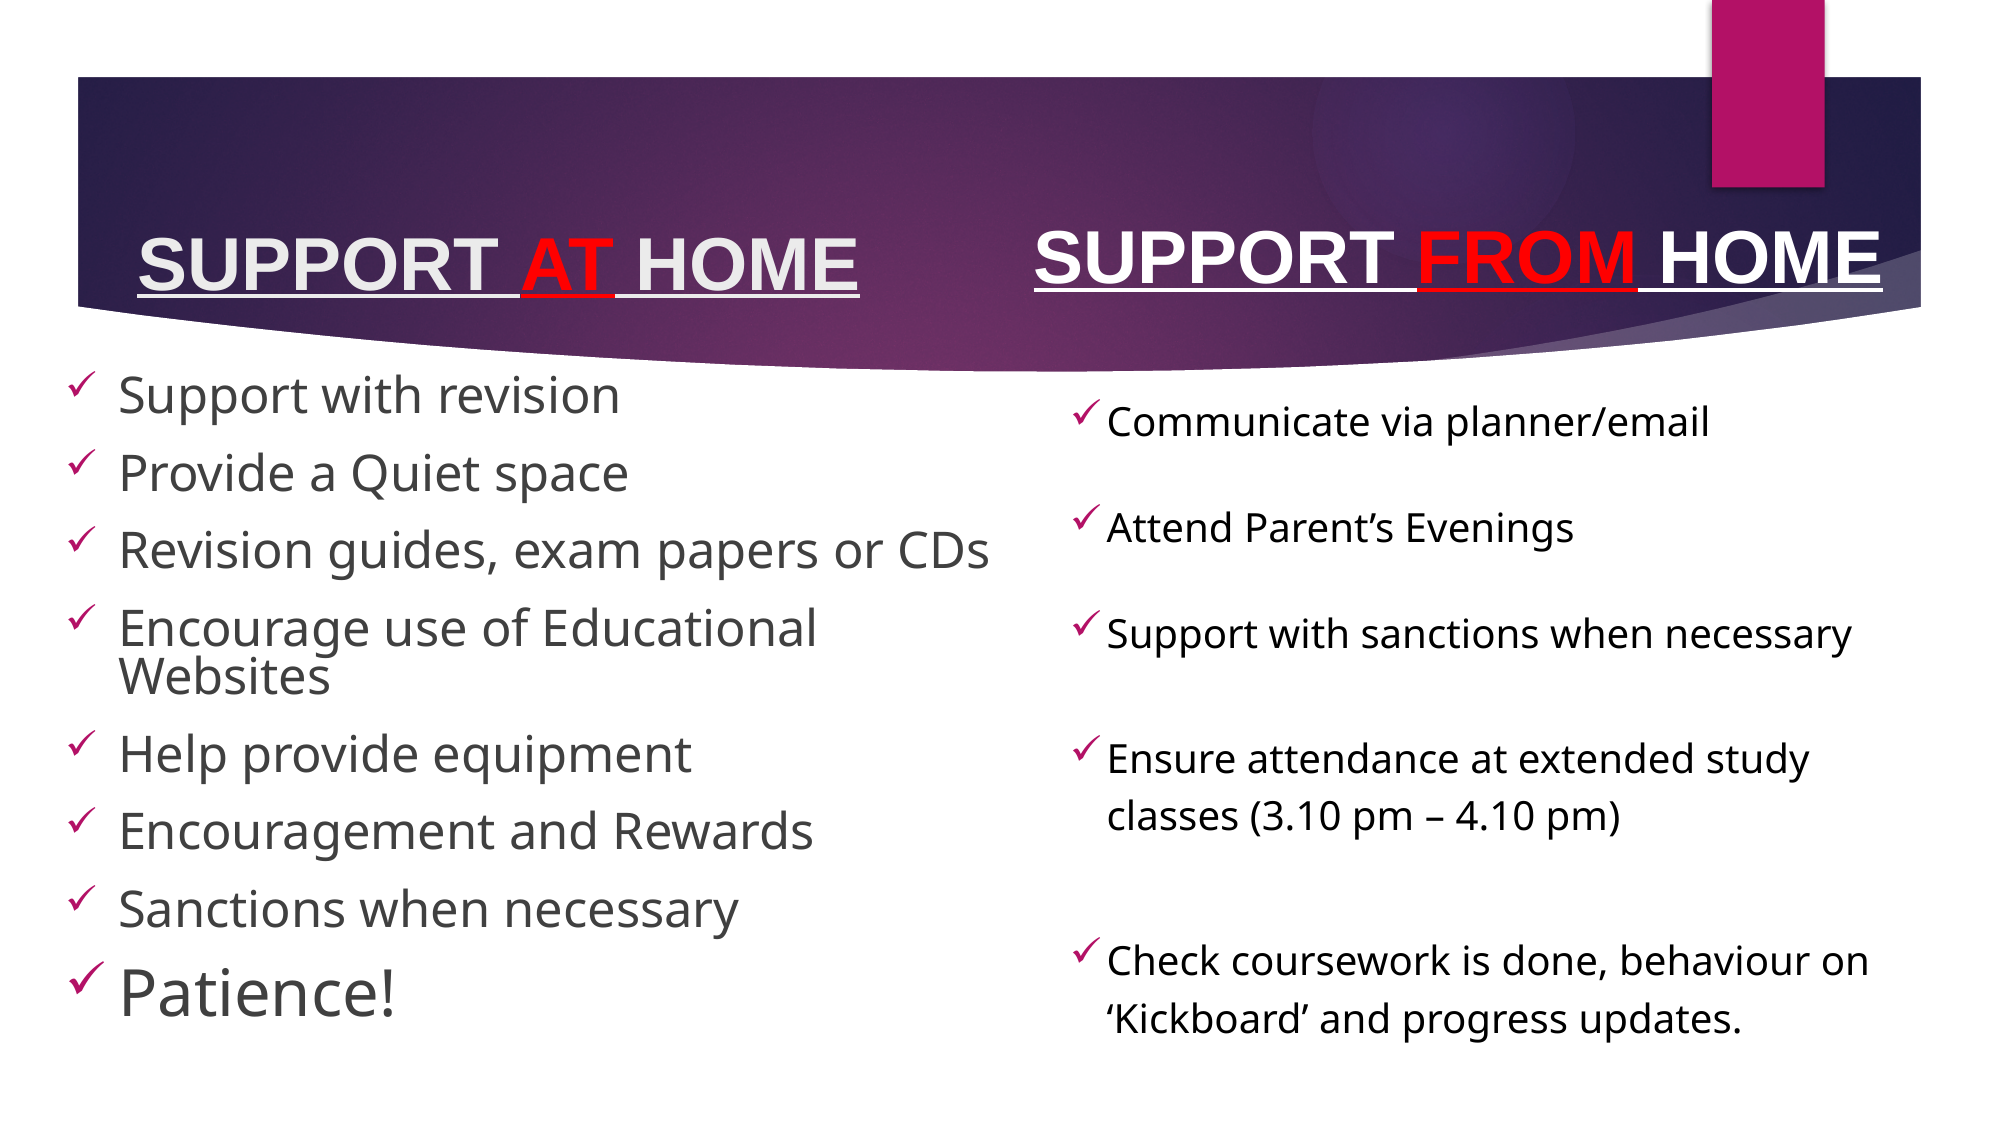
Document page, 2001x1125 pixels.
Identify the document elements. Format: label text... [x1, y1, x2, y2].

text_box SUPPORT FROM HOME [1018, 211, 1960, 399]
title SUPPORT AT HOME [108, 211, 890, 367]
text_box Communicate via planner/email Attend Parent’s Evenings Support with sanctions when necessary Ensure attendance at extended study classes (3.10 pm – 4.10 pm) Check coursework is done, behaviour on ‘Kickboard’ and progress updates. [1054, 399, 1960, 1053]
list Support with revision Provide a Quiet space Revision guides, exam papers or CDs Encourage use of Educational Websites Help provide equipment Encouragement and Rewards Sanctions when necessary Patience! [50, 367, 1019, 1076]
